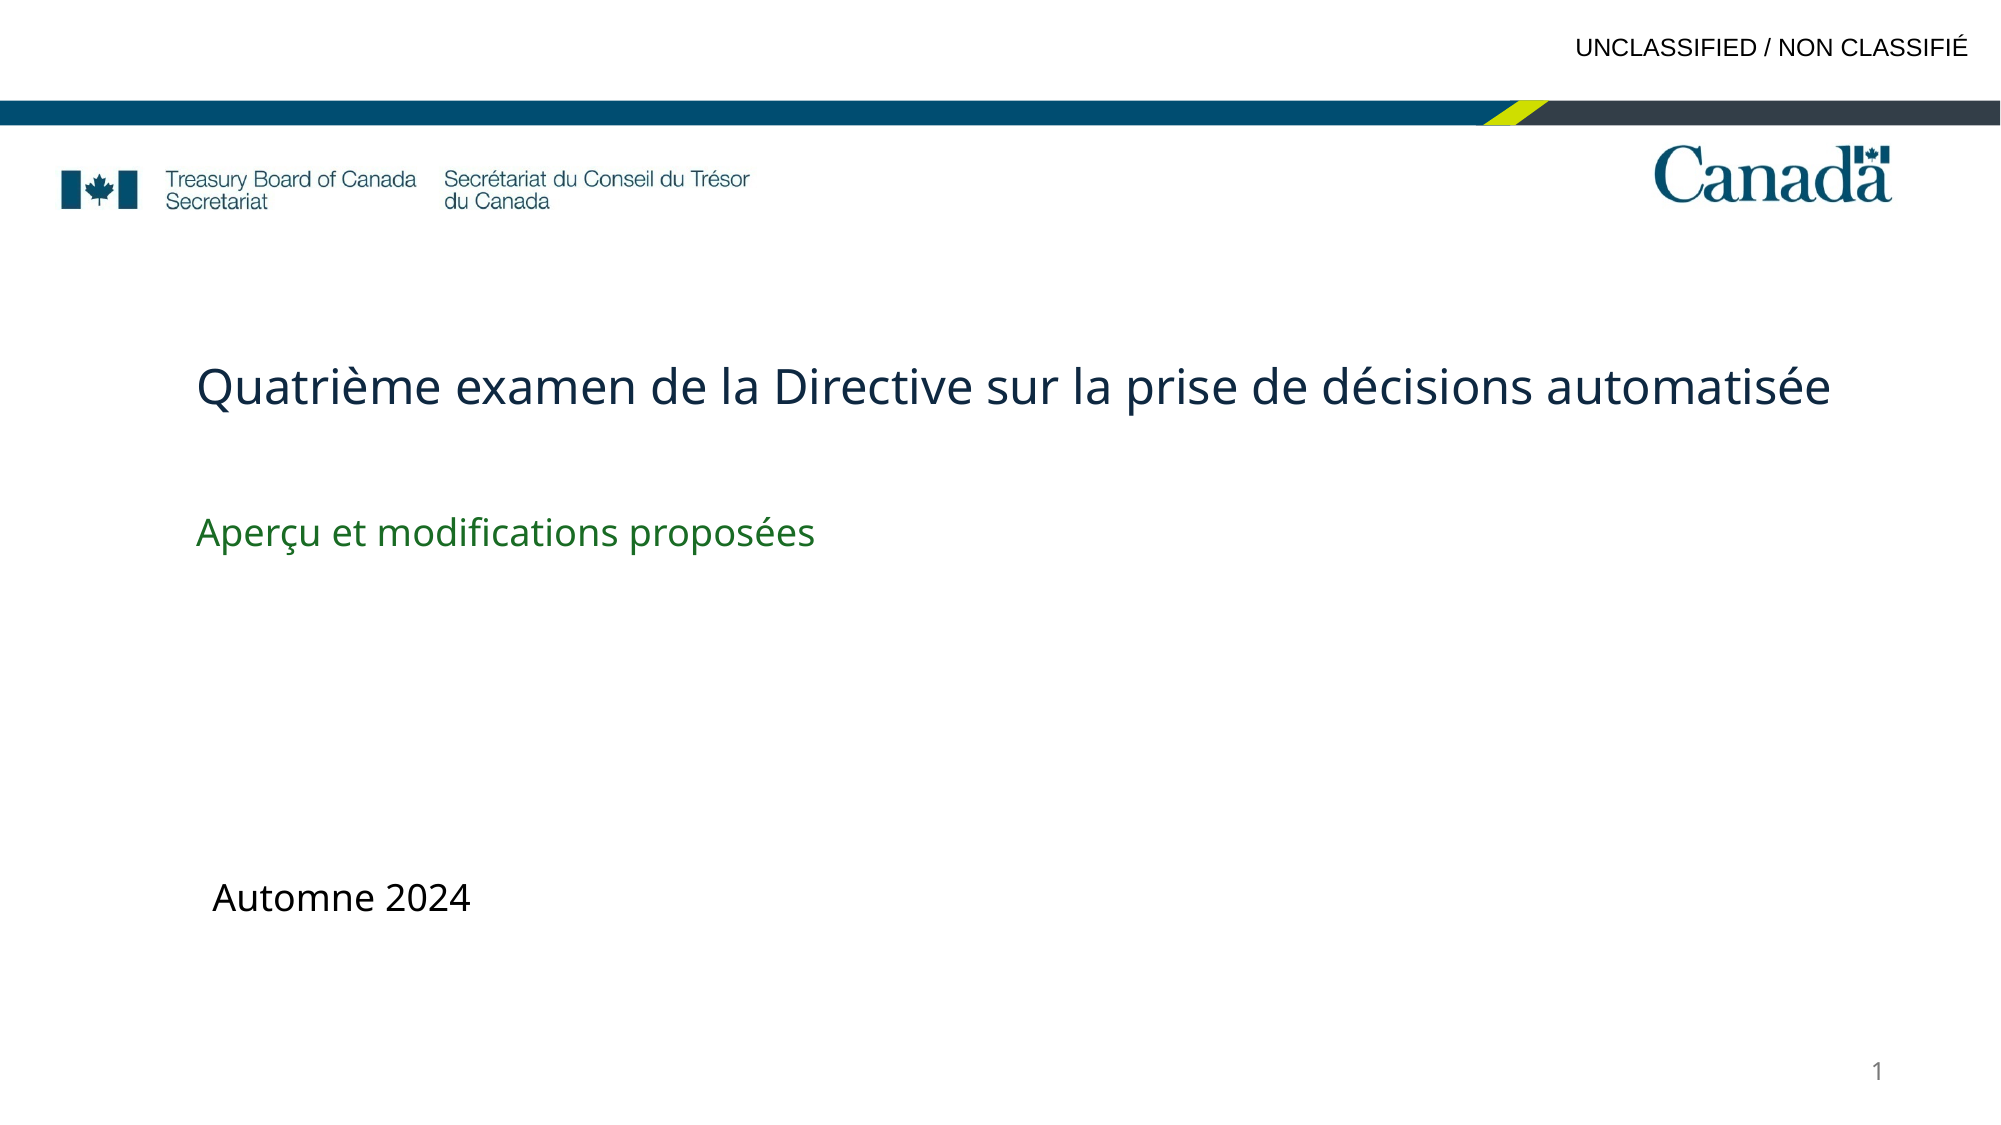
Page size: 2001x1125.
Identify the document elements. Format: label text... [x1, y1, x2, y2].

list Aperçu et modifications proposées [181, 444, 1867, 563]
slide_number 1 [1433, 1042, 1900, 1103]
picture [1640, 131, 1898, 211]
picture [55, 155, 759, 220]
text_box Automne 2024 [197, 866, 648, 927]
title Quatrième examen de la Directive sur la prise de décisions automatisée [181, 338, 1866, 439]
